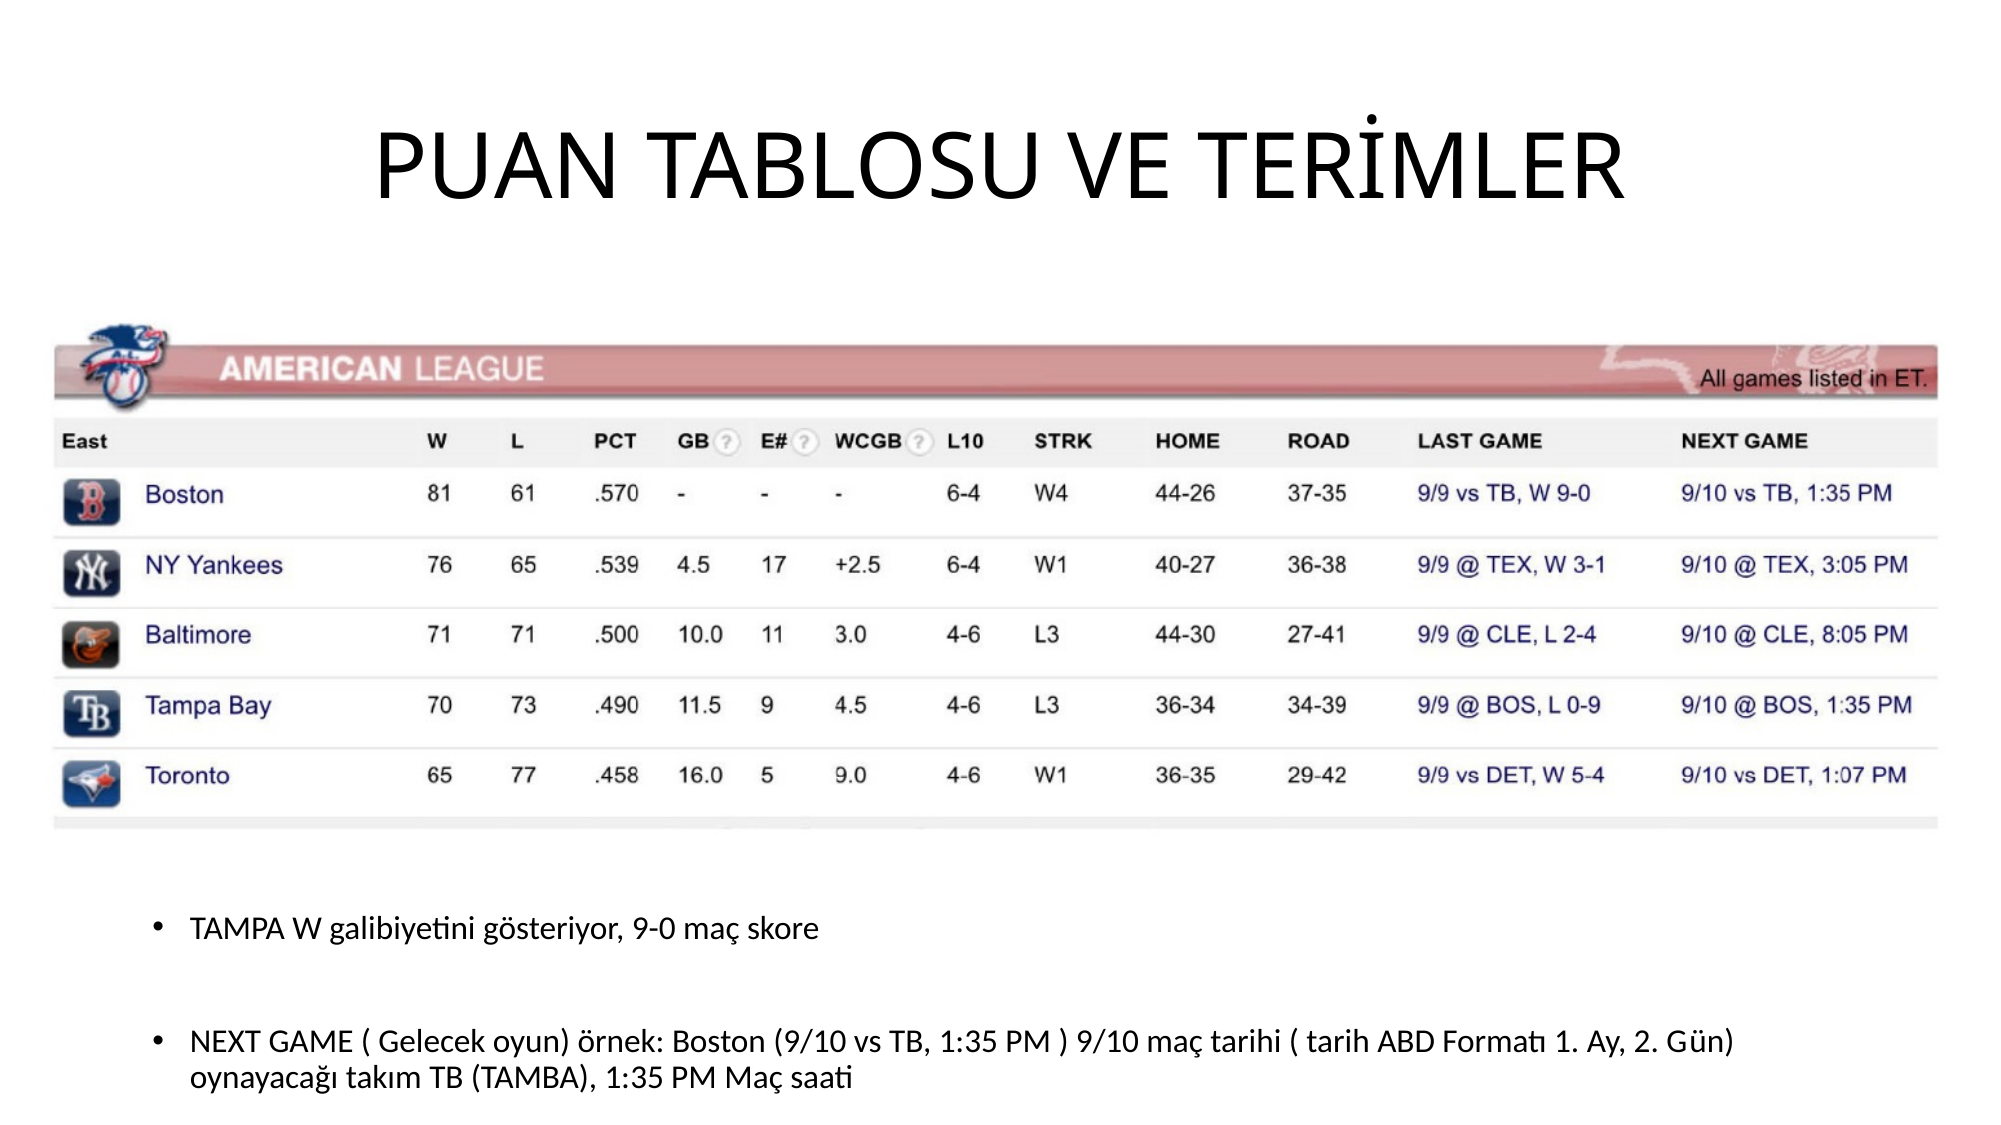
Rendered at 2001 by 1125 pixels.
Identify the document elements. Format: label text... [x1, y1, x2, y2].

list L10 Son oynanan 10 oyun galibiyet ve yenilgi sayıları örnek: Boston (6-4) 6 galibiyeti, 4 yenilgi sayısını gösteriyor. STRK (Streak) Her takımın hedeflerini gösterir, örnek: Boston 4 maçlık galibiyet serisi var, NY yenilgiden sonra ilk galibiyet serisine başlamış, Tampa Üç maçlık yenilgi serisi var gibi HOME Takımlarım evlerinde oynadığı oyunların durumu birincisi (W) ikincisi ( L) ROAD Takımların deplasman daki oynadığı oyunların durumu LAST GAME (Son oyun) örnek: Boston (9/9 vs TB, W 9-0) , 9/9 maç tarihi TB rakip takım TAMPA W galibiyetini gösteriyor, 9-0 maç skore NEXT GAME ( Gelecek oyun) örnek: Boston (9/10 vs TB, 1:35 PM ) 9/10 maç tarihi ( tarih ABD Formatı 1. Ay, 2. Gün) oynayacağı takım TB (TAMBA), 1:35 PM Maç saati [137, 849, 1863, 1069]
title PUAN TABLOSU VE TERİMLER [137, 59, 1863, 278]
picture [43, 299, 1957, 849]
